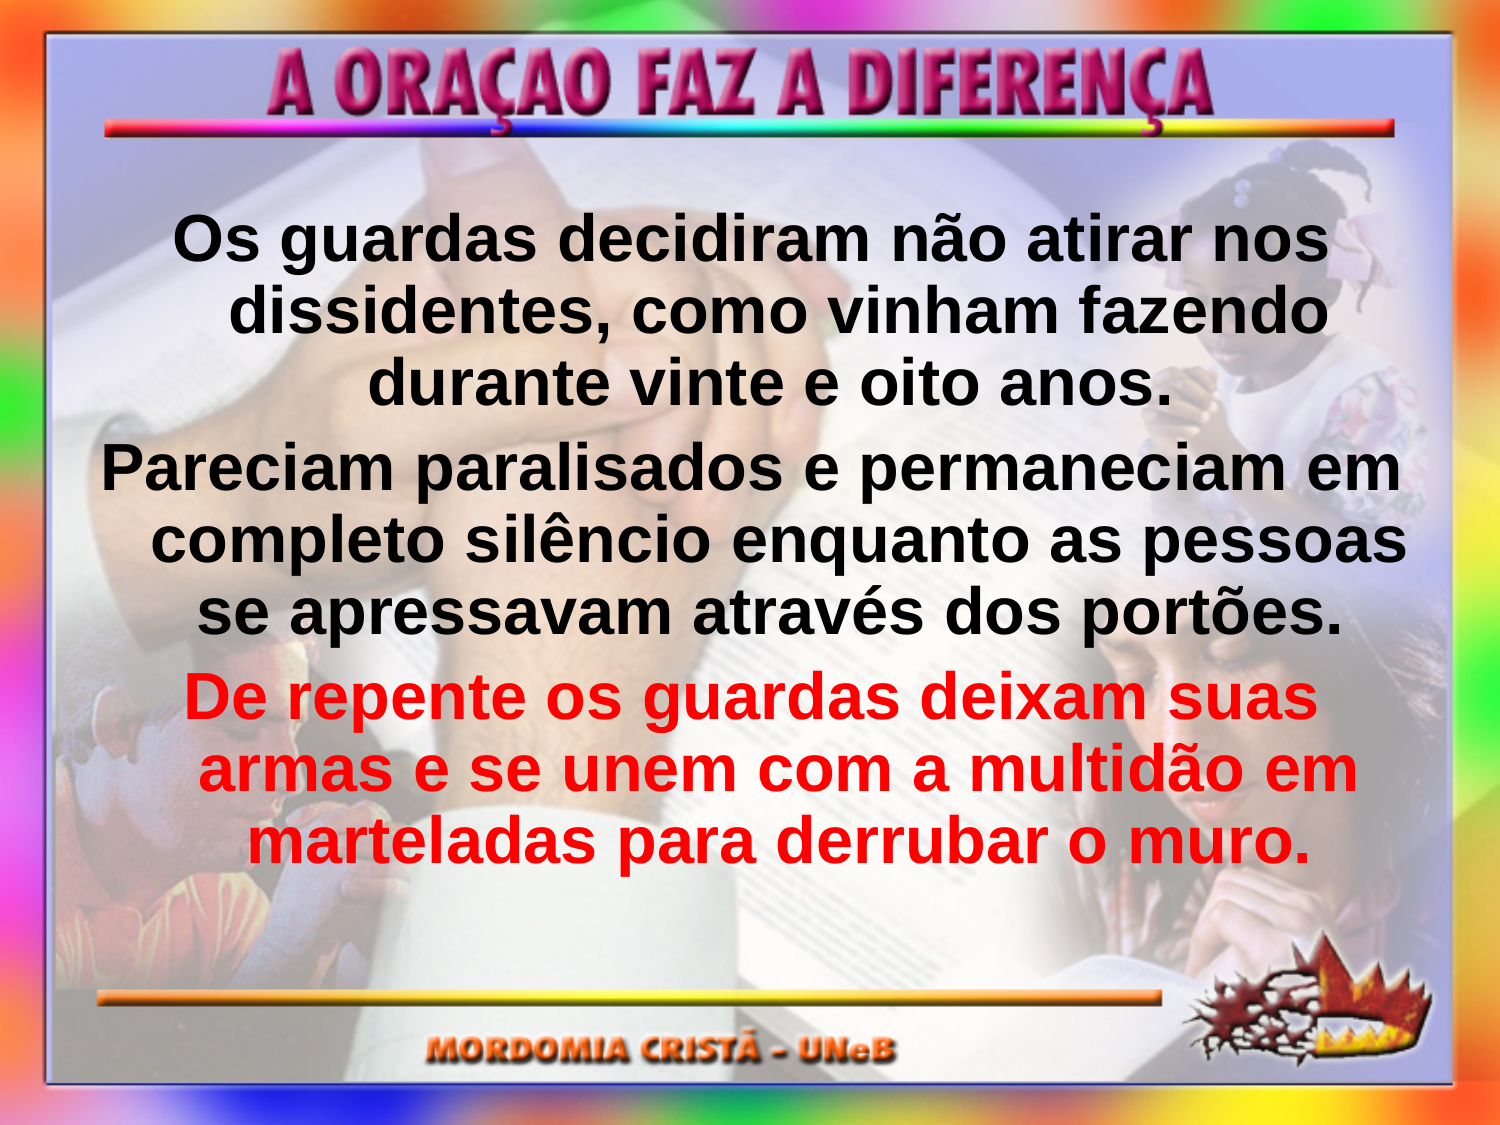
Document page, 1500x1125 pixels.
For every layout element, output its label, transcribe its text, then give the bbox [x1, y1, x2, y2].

picture [0, 0, 1500, 1125]
list Os guardas decidiram não atirar nos dissidentes, como vinham fazendo durante vinte e oito anos. Pareciam paralisados e permaneciam em completo silêncio enquanto as pessoas se apressavam através dos portões. De repente os guardas deixam suas armas e se unem com a multidão em marteladas para derrubar o muro. [76, 196, 1427, 939]
